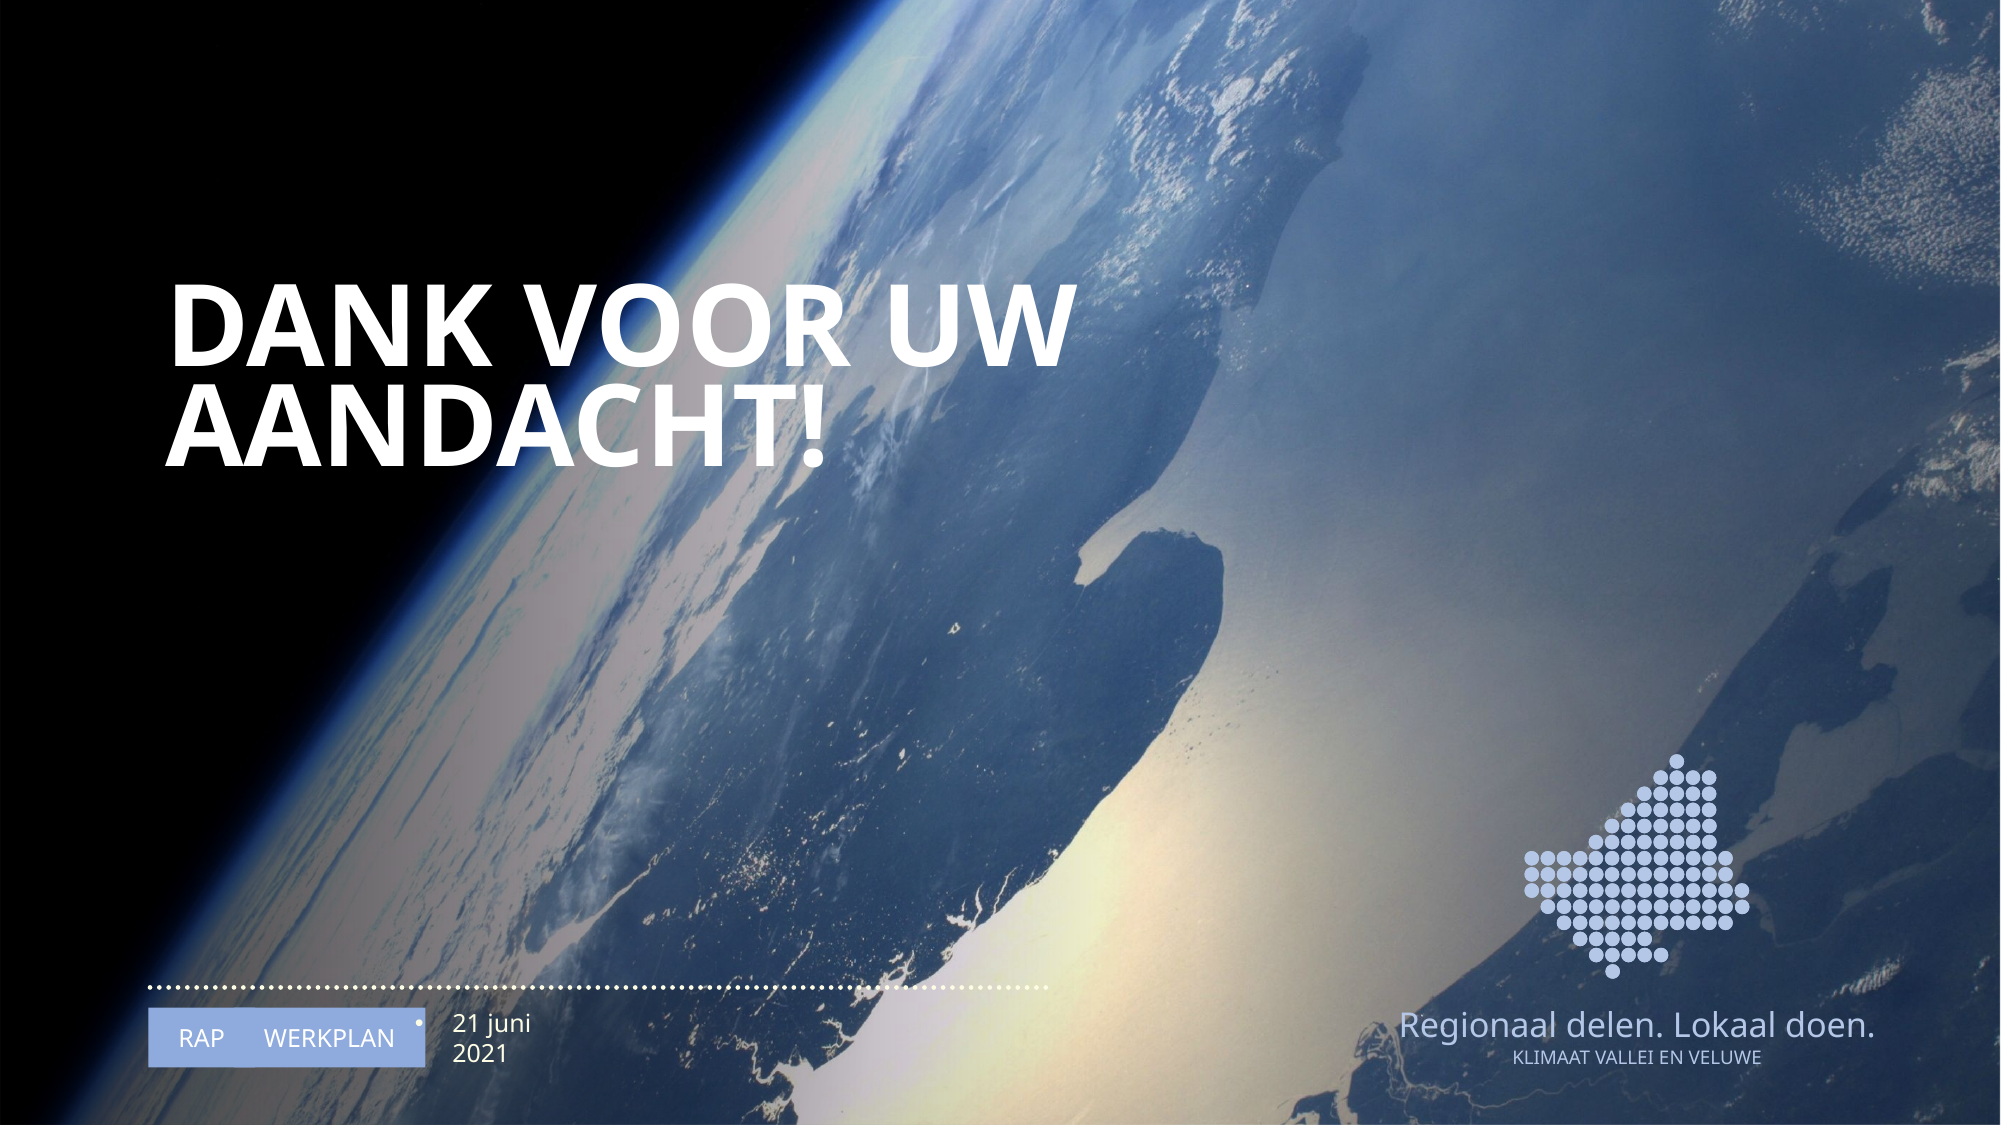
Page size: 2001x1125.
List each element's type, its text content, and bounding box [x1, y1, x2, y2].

list 21 juni 2021 [414, 1007, 575, 1068]
title Dank voor uw aandacht! [150, 99, 1636, 500]
picture [1, 0, 1999, 1124]
